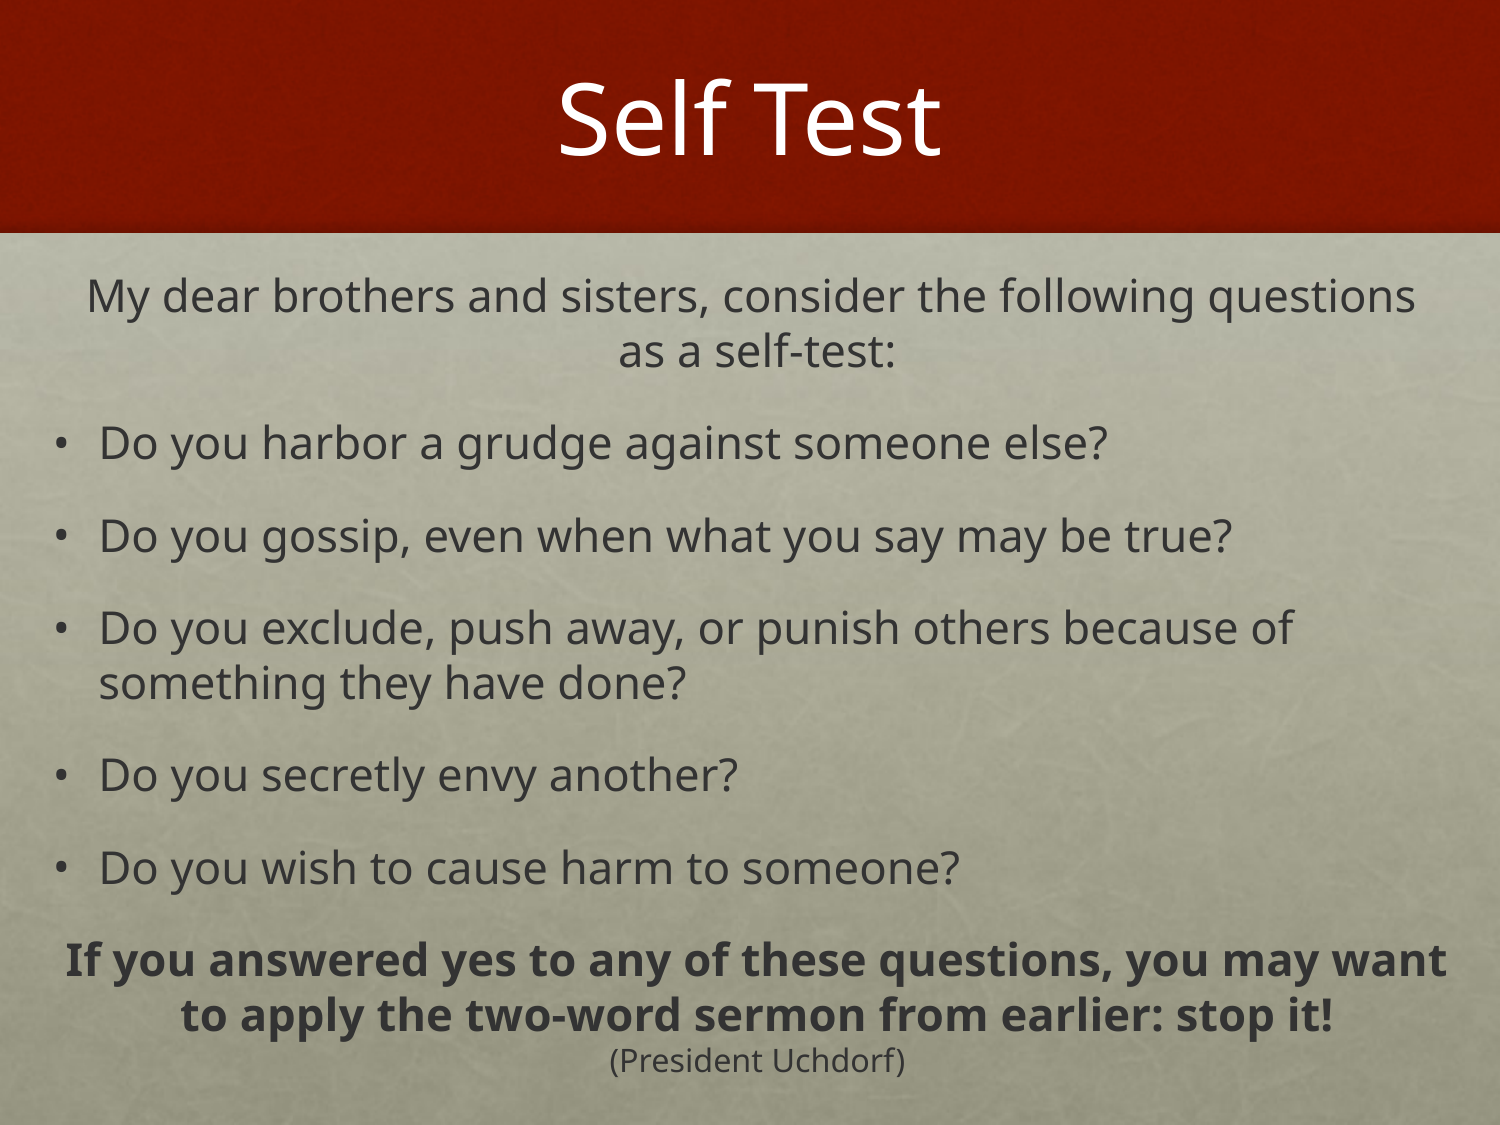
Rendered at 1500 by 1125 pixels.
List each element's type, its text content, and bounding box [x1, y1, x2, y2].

list My dear brothers and sisters, consider the following questions as a self-test: Do you harbor a grudge against someone else? Do you gossip, even when what you say may be true? Do you exclude, push away, or punish others because of something they have done? Do you secretly envy another? Do you wish to cause harm to someone? If you answered yes to any of these questions, you may want to apply the two-word sermon from earlier: stop it! (President Uchdorf) [37, 259, 1478, 1094]
picture [0, 214, 1500, 1125]
title Self Test [127, 10, 1372, 221]
